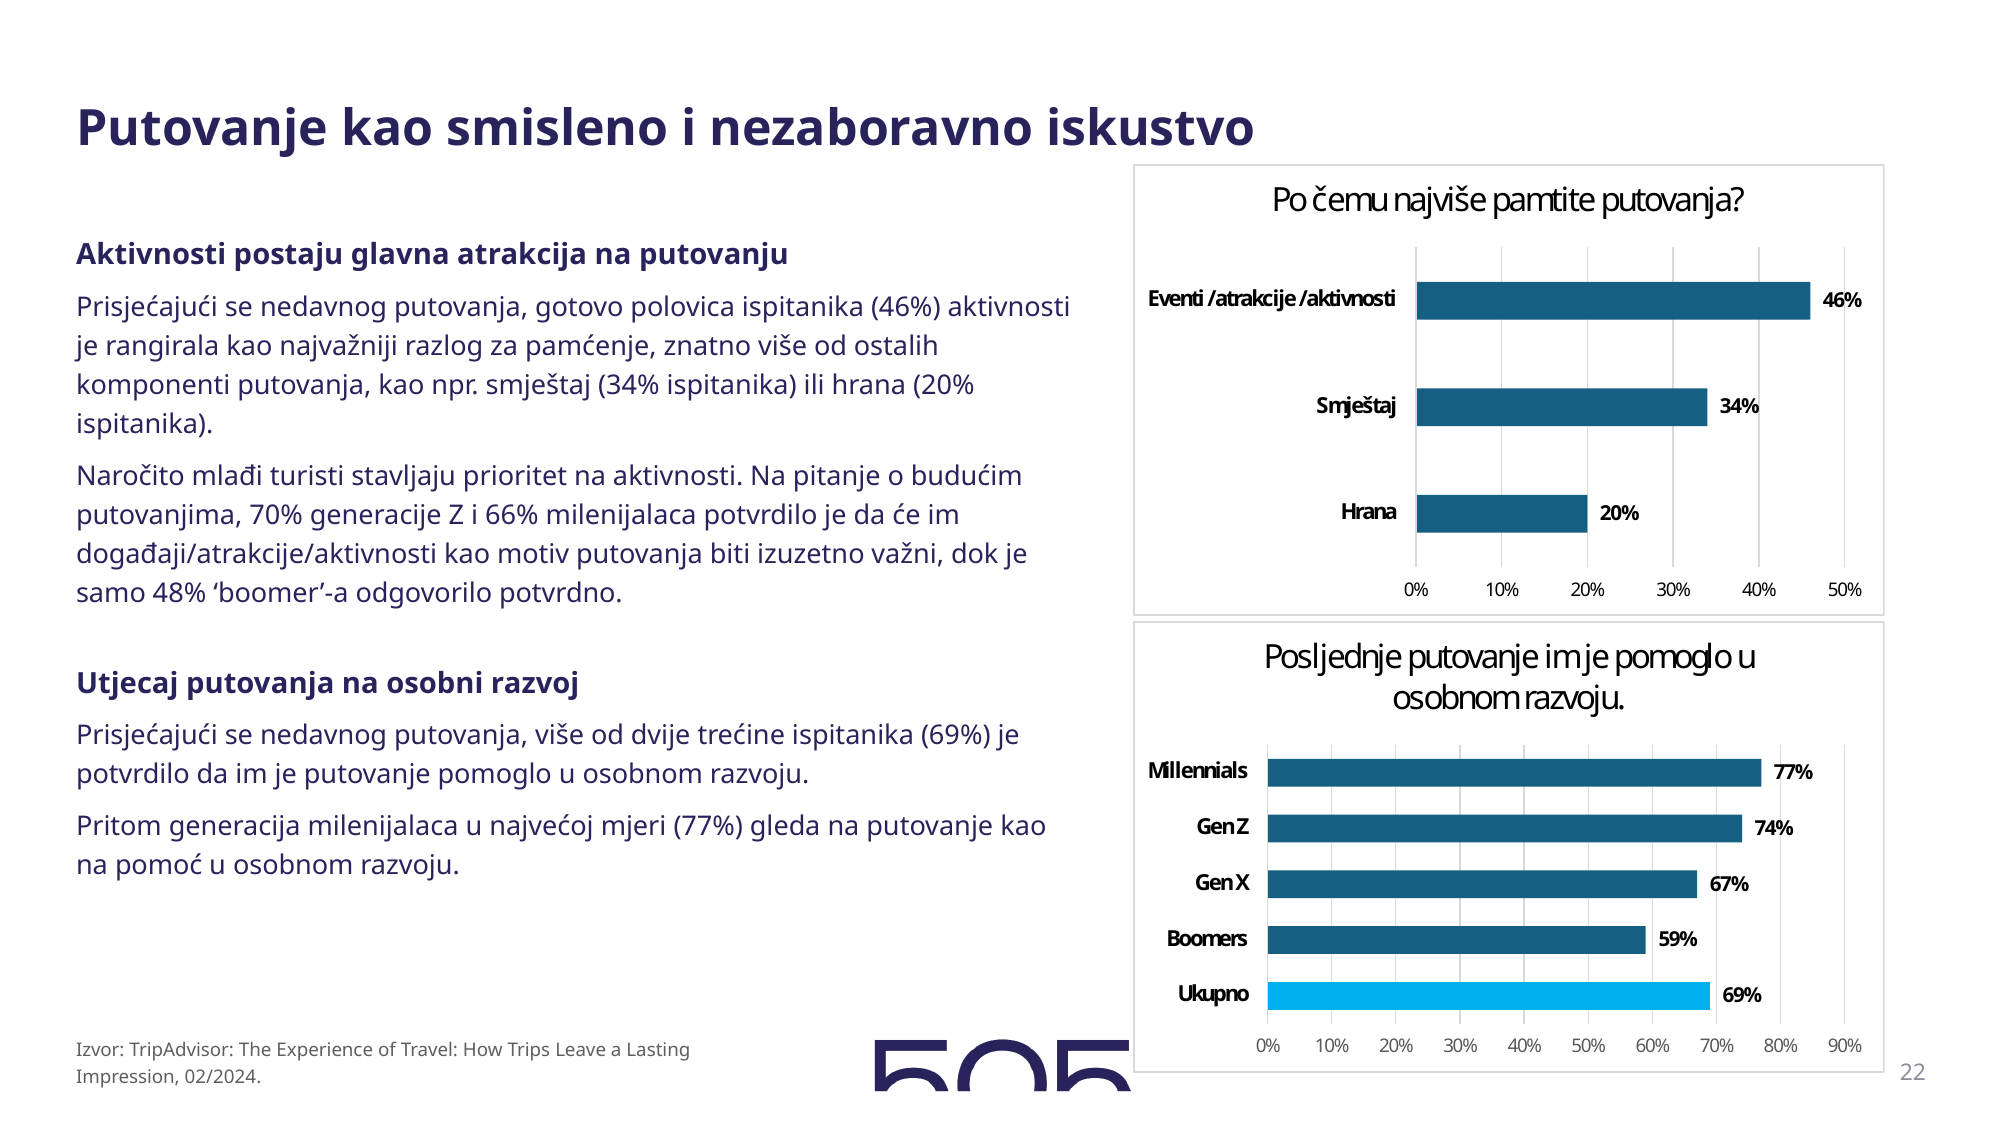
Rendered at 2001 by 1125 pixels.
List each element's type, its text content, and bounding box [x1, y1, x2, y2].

slide_number 22 [1476, 1042, 1927, 1103]
picture [1132, 164, 1885, 616]
title Putovanje kao smisleno i nezaboravno iskustvo [76, 83, 1877, 168]
picture [1132, 620, 1885, 1073]
text_box Utjecaj putovanja na osobni razvoj Prisjećajući se nedavnog putovanja, više od dvije trećine ispitanika (69%) je potvrdilo da im je putovanje pomoglo u osobnom razvoju. Pritom generacija milenijalaca u najvećoj mjeri (77%) gleda na putovanje kao na pomoć u osobnom razvoju. [76, 649, 1094, 904]
picture [872, 1031, 1131, 1099]
text_box Izvor: TripAdvisor: The Experience of Travel: How Trips Leave a Lasting Impression, 02/2024. [76, 1025, 800, 1086]
list Aktivnosti postaju glavna atrakcija na putovanju Prisjećajući se nedavnog putovanja, gotovo polovica ispitanika (46%) aktivnosti je rangirala kao najvažniji razlog za pamćenje, znatno više od ostalih komponenti putovanja, kao npr. smještaj (34% ispitanika) ili hrana (20% ispitanika). Naročito mlađi turisti stavljaju prioritet na aktivnosti. Na pitanje o budućim putovanjima, 70% generacije Z i 66% milenijalaca potvrdilo je da će im događaji/atrakcije/aktivnosti kao motiv putovanja biti izuzetno važni, dok je samo 48% ‘boomer’-a odgovorilo potvrdno. [76, 221, 1094, 628]
